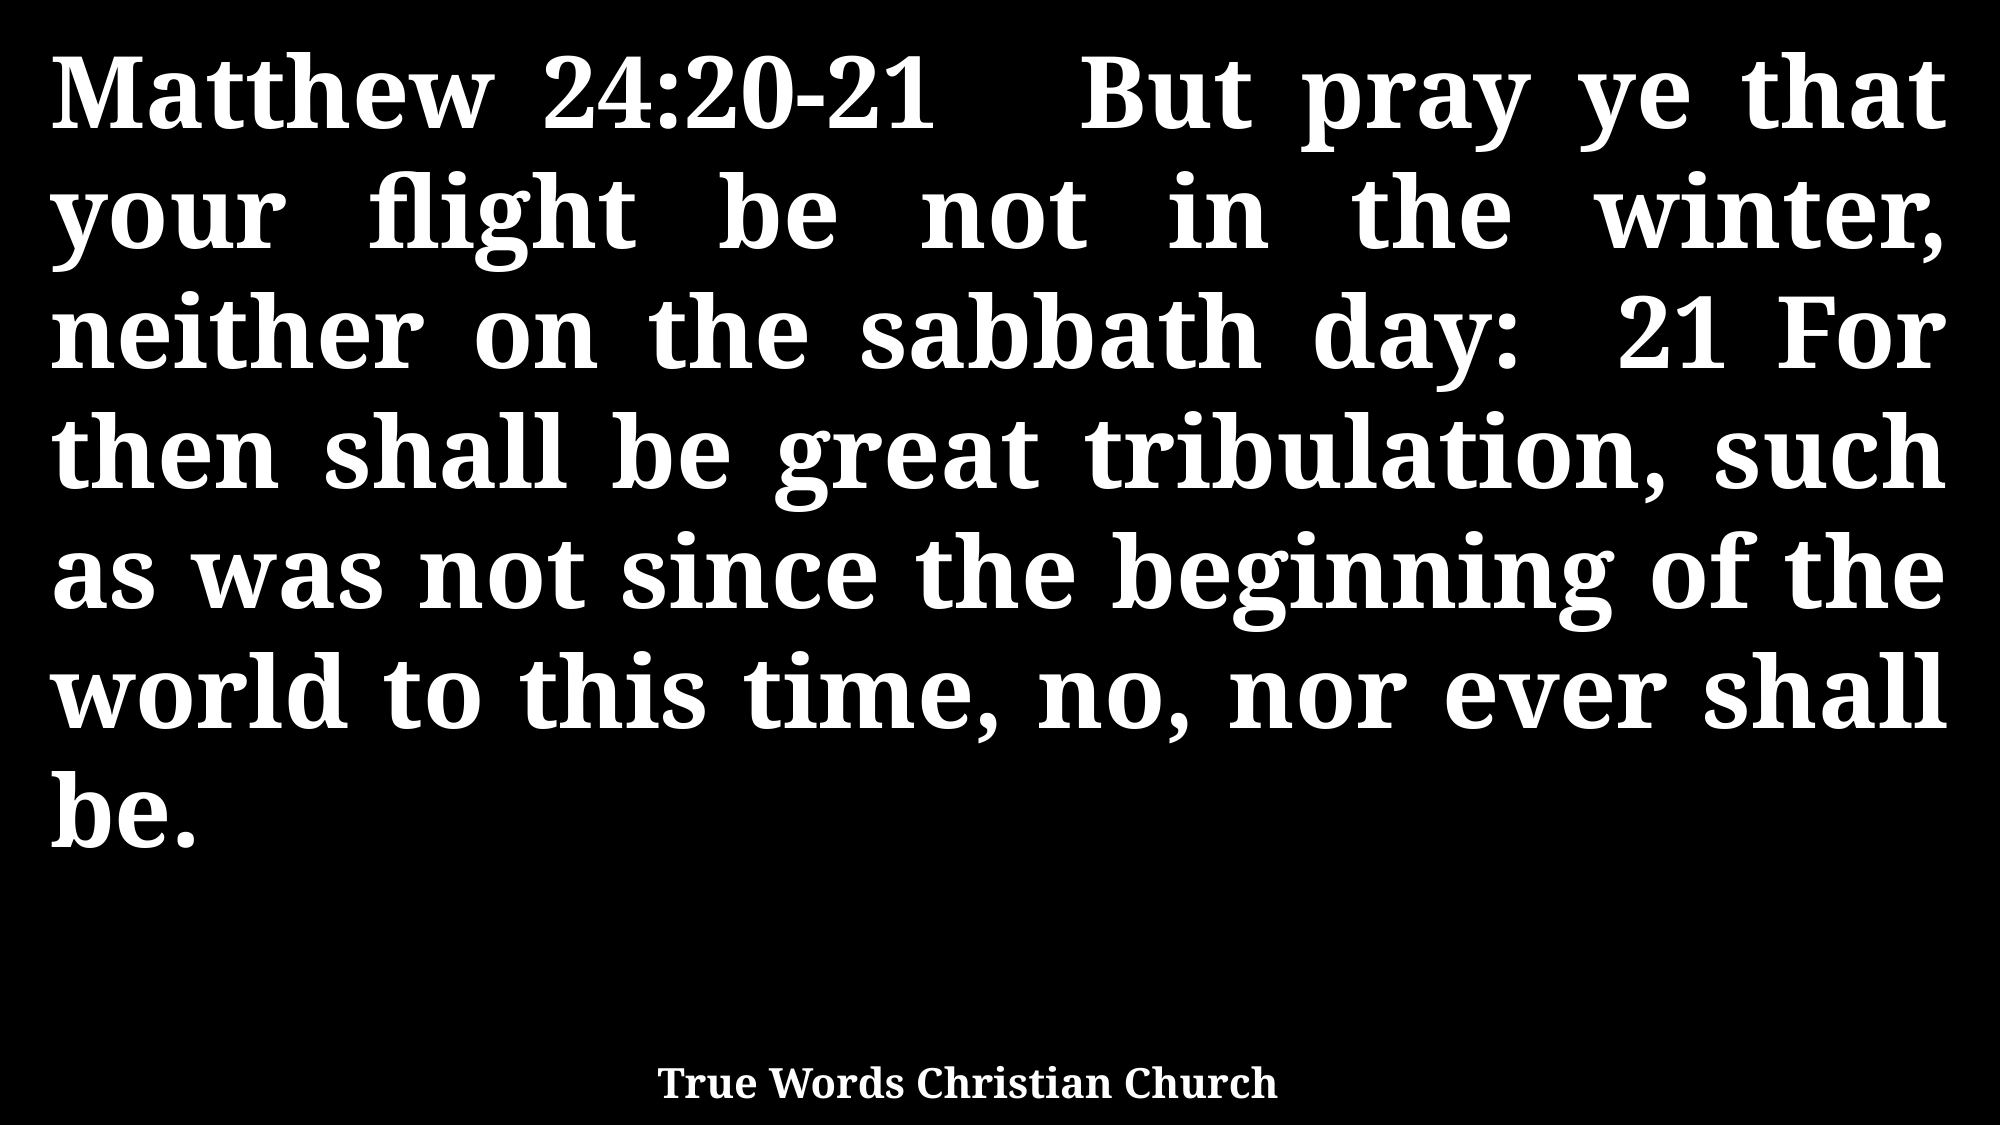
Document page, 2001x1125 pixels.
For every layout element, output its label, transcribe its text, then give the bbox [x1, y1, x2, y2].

text_box Matthew 24:20-21 But pray ye that your flight be not in the winter, neither on the sabbath day: 21 For then shall be great tribulation, such as was not since the beginning of the world to this time, no, nor ever shall be. [35, 20, 1965, 876]
text_box True Words Christian Church [642, 1049, 1294, 1114]
